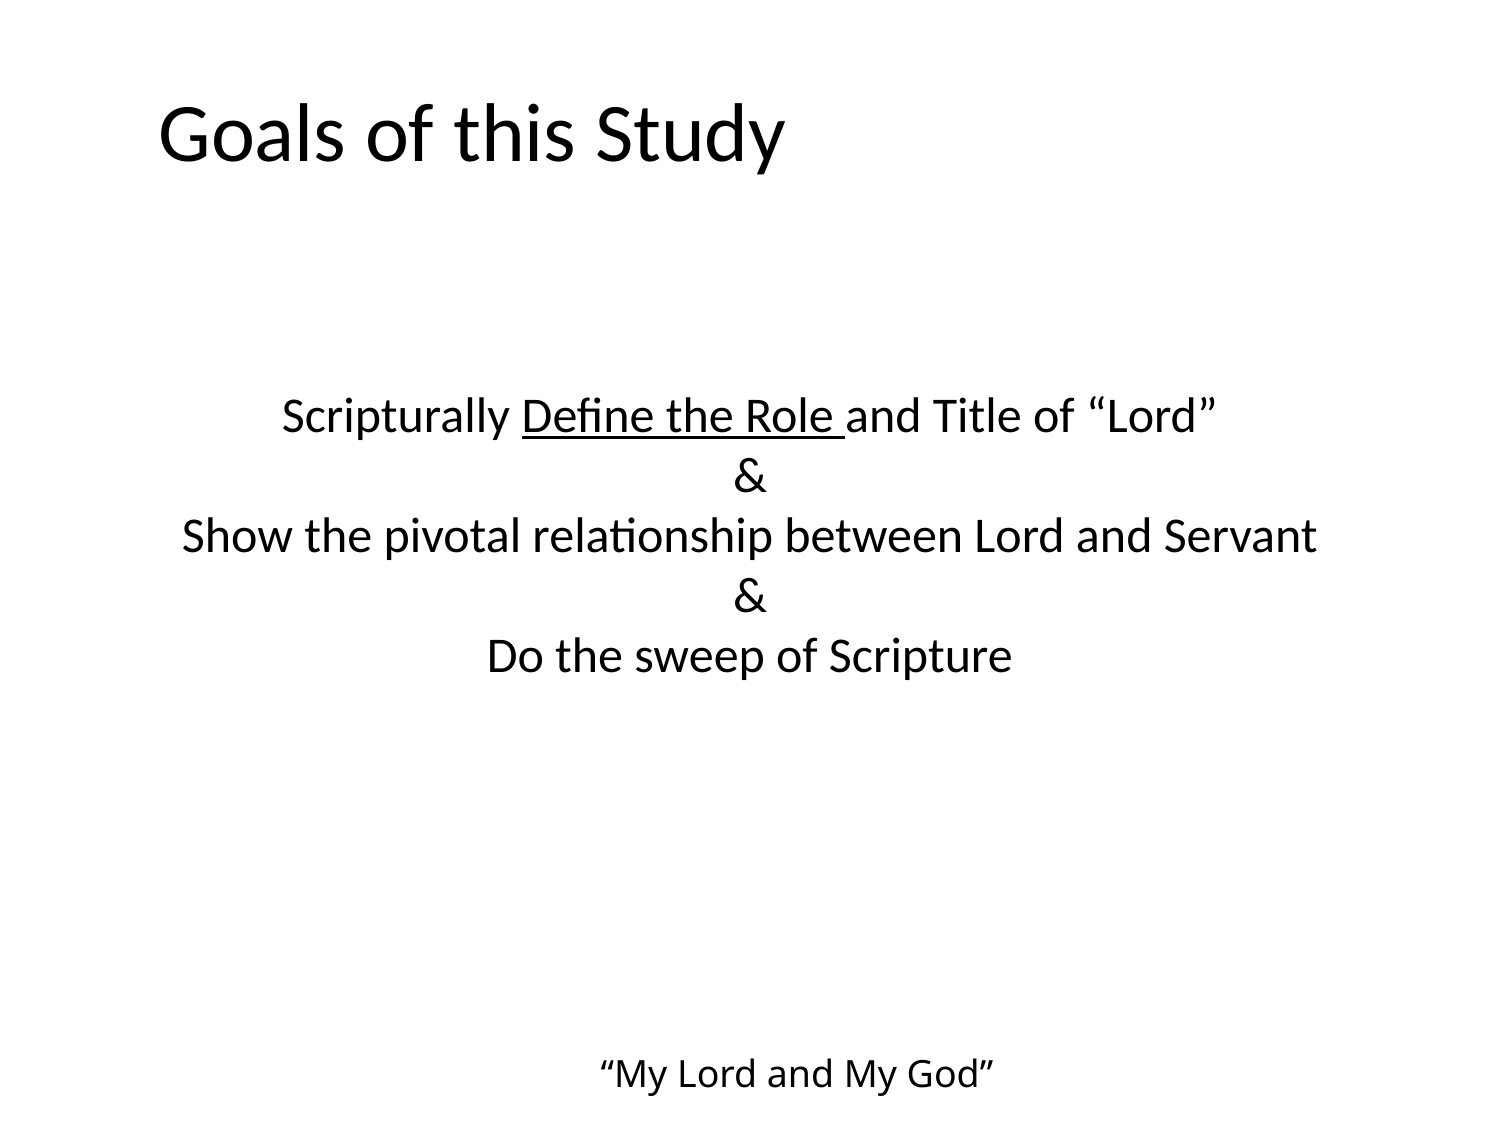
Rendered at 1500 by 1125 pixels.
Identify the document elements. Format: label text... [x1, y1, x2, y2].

text_box Scripturally Define the Role and Title of “Lord” & Show the pivotal relationship between Lord and Servant & Do the sweep of Scripture [128, 374, 1372, 690]
text_box Goals of this Study [143, 70, 803, 186]
